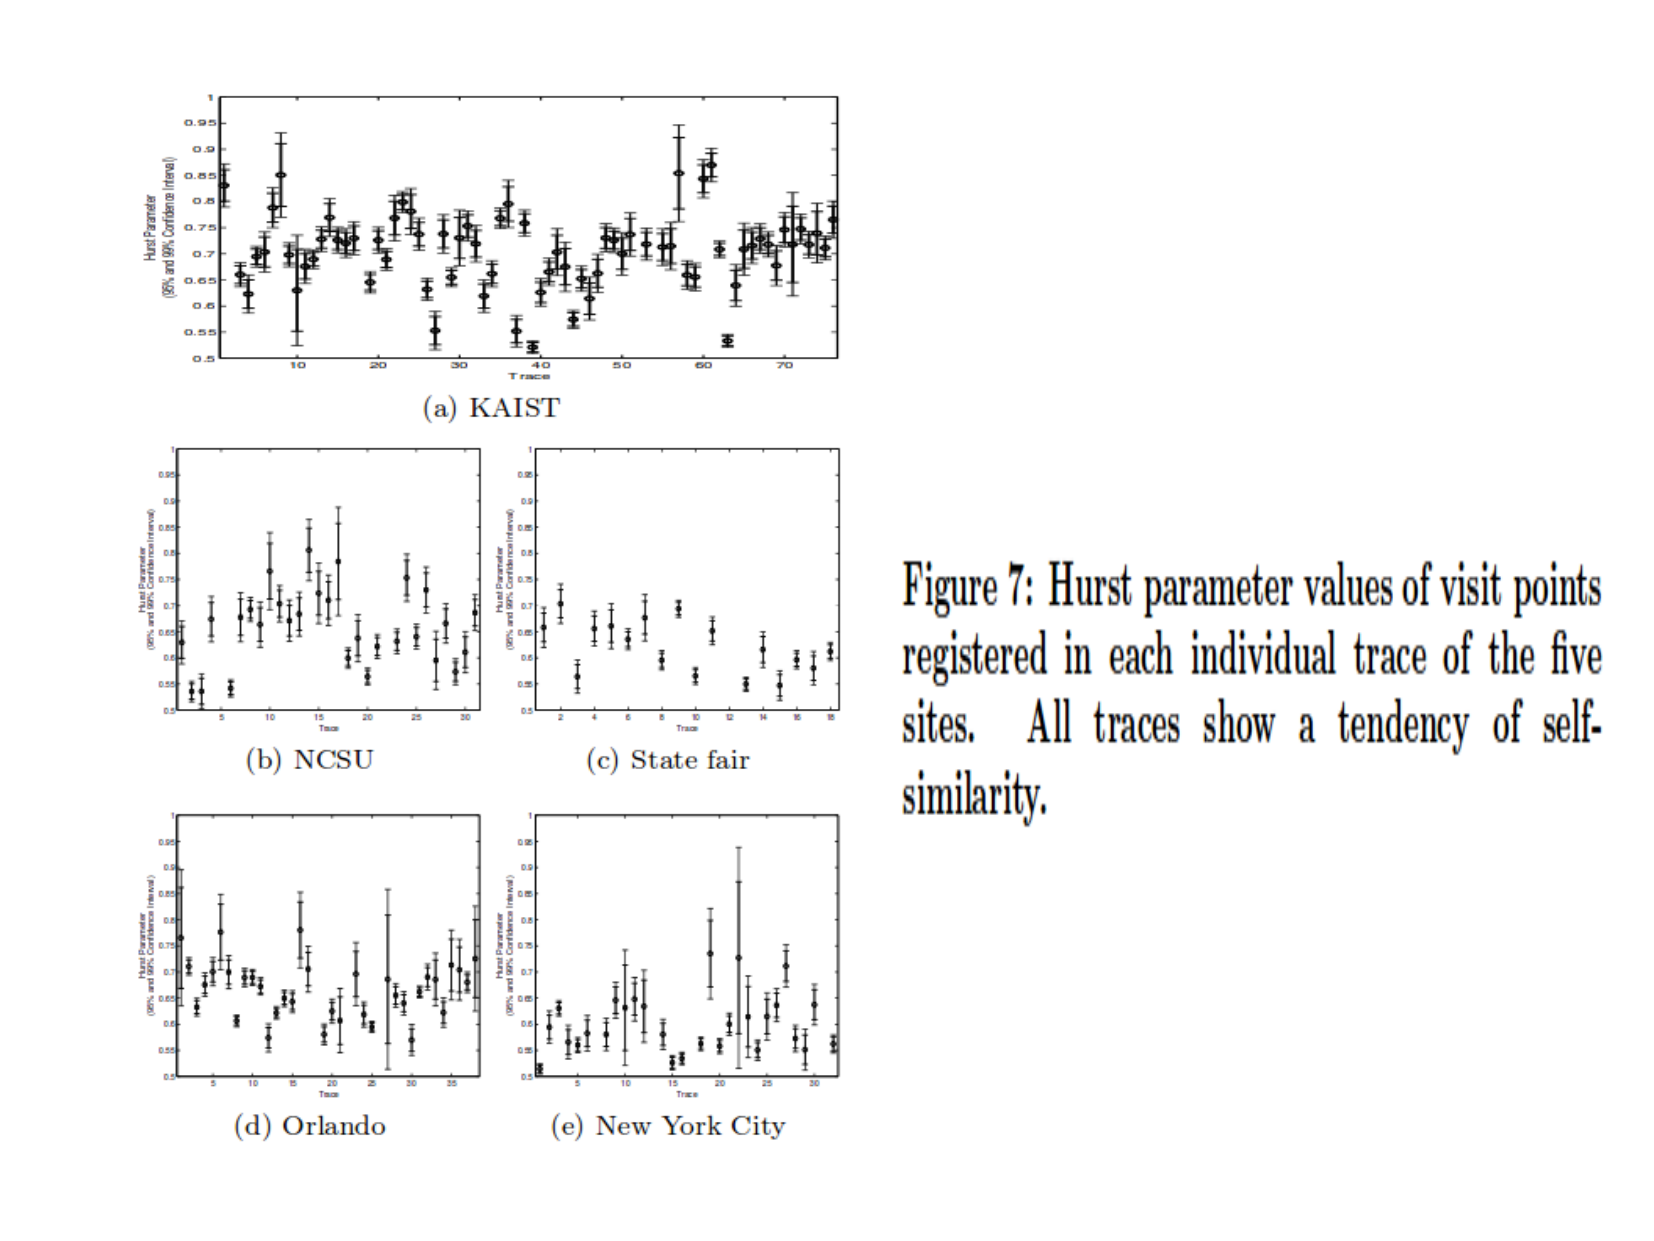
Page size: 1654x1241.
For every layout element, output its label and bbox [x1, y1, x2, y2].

picture [63, 62, 1620, 1146]
